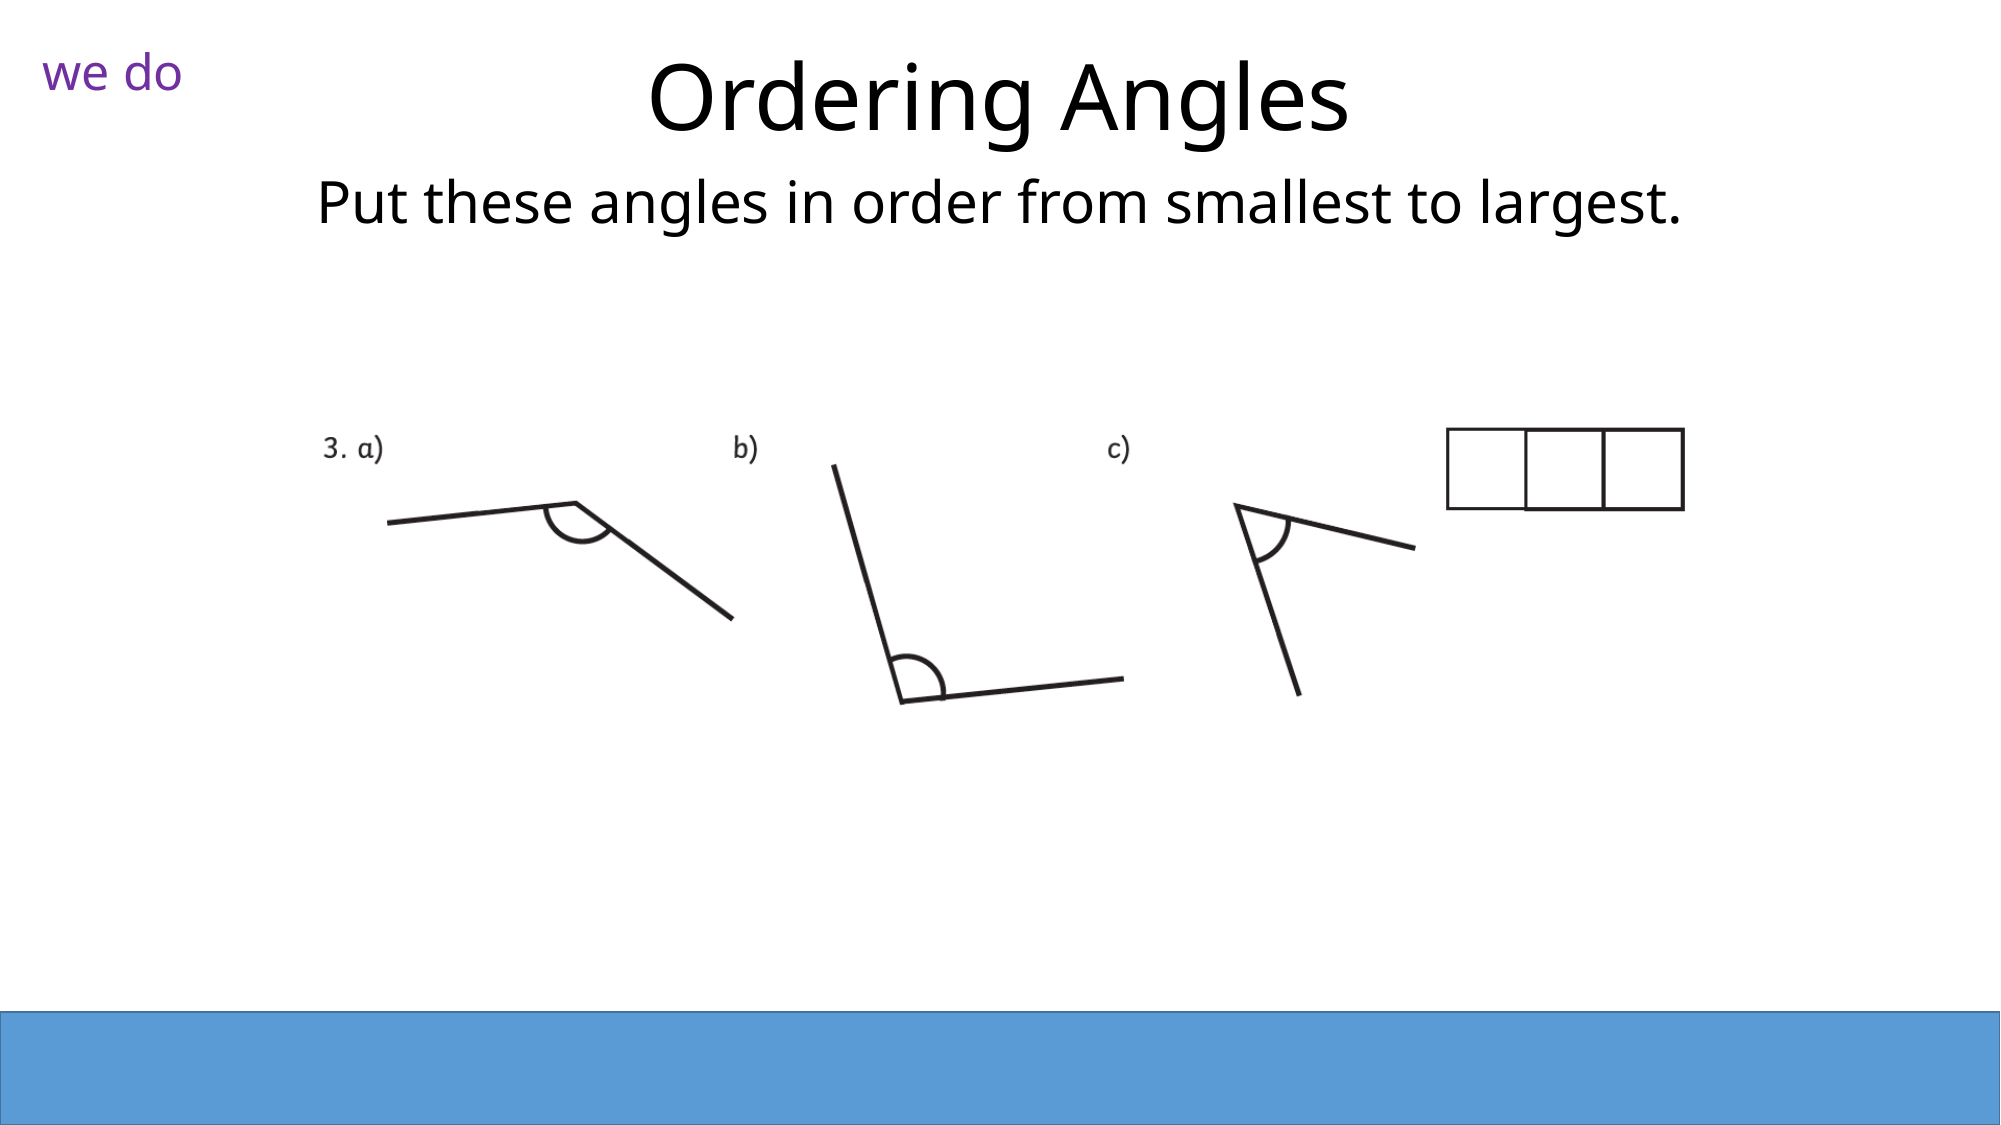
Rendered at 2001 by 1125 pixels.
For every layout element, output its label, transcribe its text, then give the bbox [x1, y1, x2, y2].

text_box Ordering Angles [632, 31, 1368, 156]
picture [288, 366, 1712, 759]
text_box we do [27, 32, 200, 108]
text_box [0, 1011, 2000, 1125]
text_box Put these angles in order from smallest to largest. [301, 157, 1699, 243]
